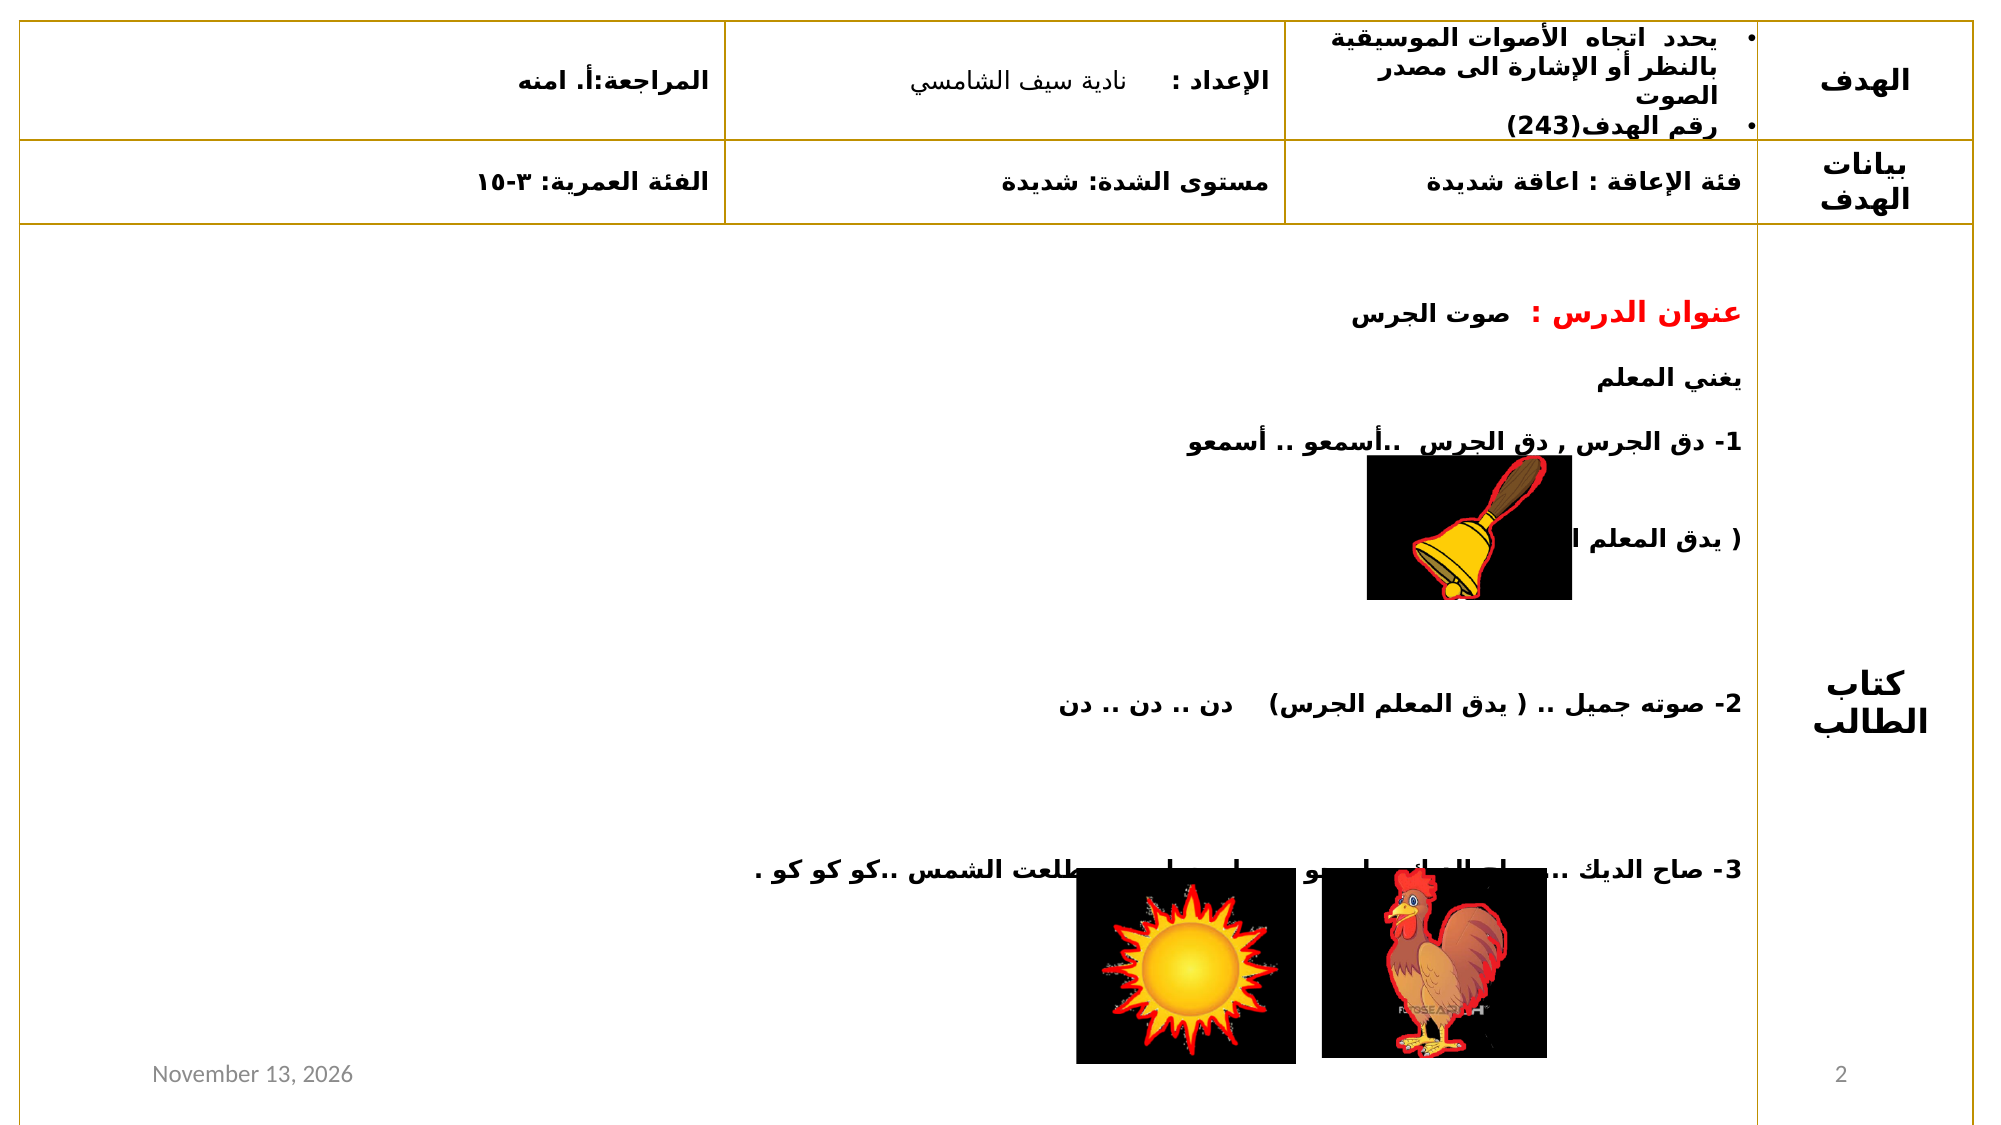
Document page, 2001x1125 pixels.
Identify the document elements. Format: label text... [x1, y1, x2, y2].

table_header الهدف [1758, 22, 1972, 139]
table_header يحدد اتجاه الأصوات الموسيقية بالنظر أو الإشارة الى مصدر الصوت رقم الهدف(243) [1286, 22, 1757, 139]
table_header المراجعة:أ. امنه [20, 22, 724, 139]
picture [1366, 455, 1573, 600]
table_cell الفئة العمرية: ٣-١٥ [20, 141, 724, 223]
table_header الإعداد : نادية سيف الشامسي [726, 22, 1284, 139]
table_cell مستوى الشدة: شديدة [726, 141, 1284, 223]
table_cell بيانات الهدف [1758, 141, 1972, 223]
picture [1076, 868, 1296, 1064]
table_cell كتاب الطالب [1758, 225, 1972, 1125]
picture [1321, 868, 1547, 1058]
table_cell عنوان الدرس : صوت الجرس يغني المعلم 1- دق الجرس , دق الجرس ..أسمعو .. أسمعو ( يدق المعلم الجرس) 2- صوته جميل .. ( يدق المعلم الجرس) دن .. دن .. دن 3- صاح الديك ... صاح الديك .. اصحو ... اصحوا .. طلعت الشمس ..كو كو كو . [20, 225, 1757, 1125]
table_cell فئة الإعاقة : اعاقة شديدة [1286, 141, 1757, 223]
